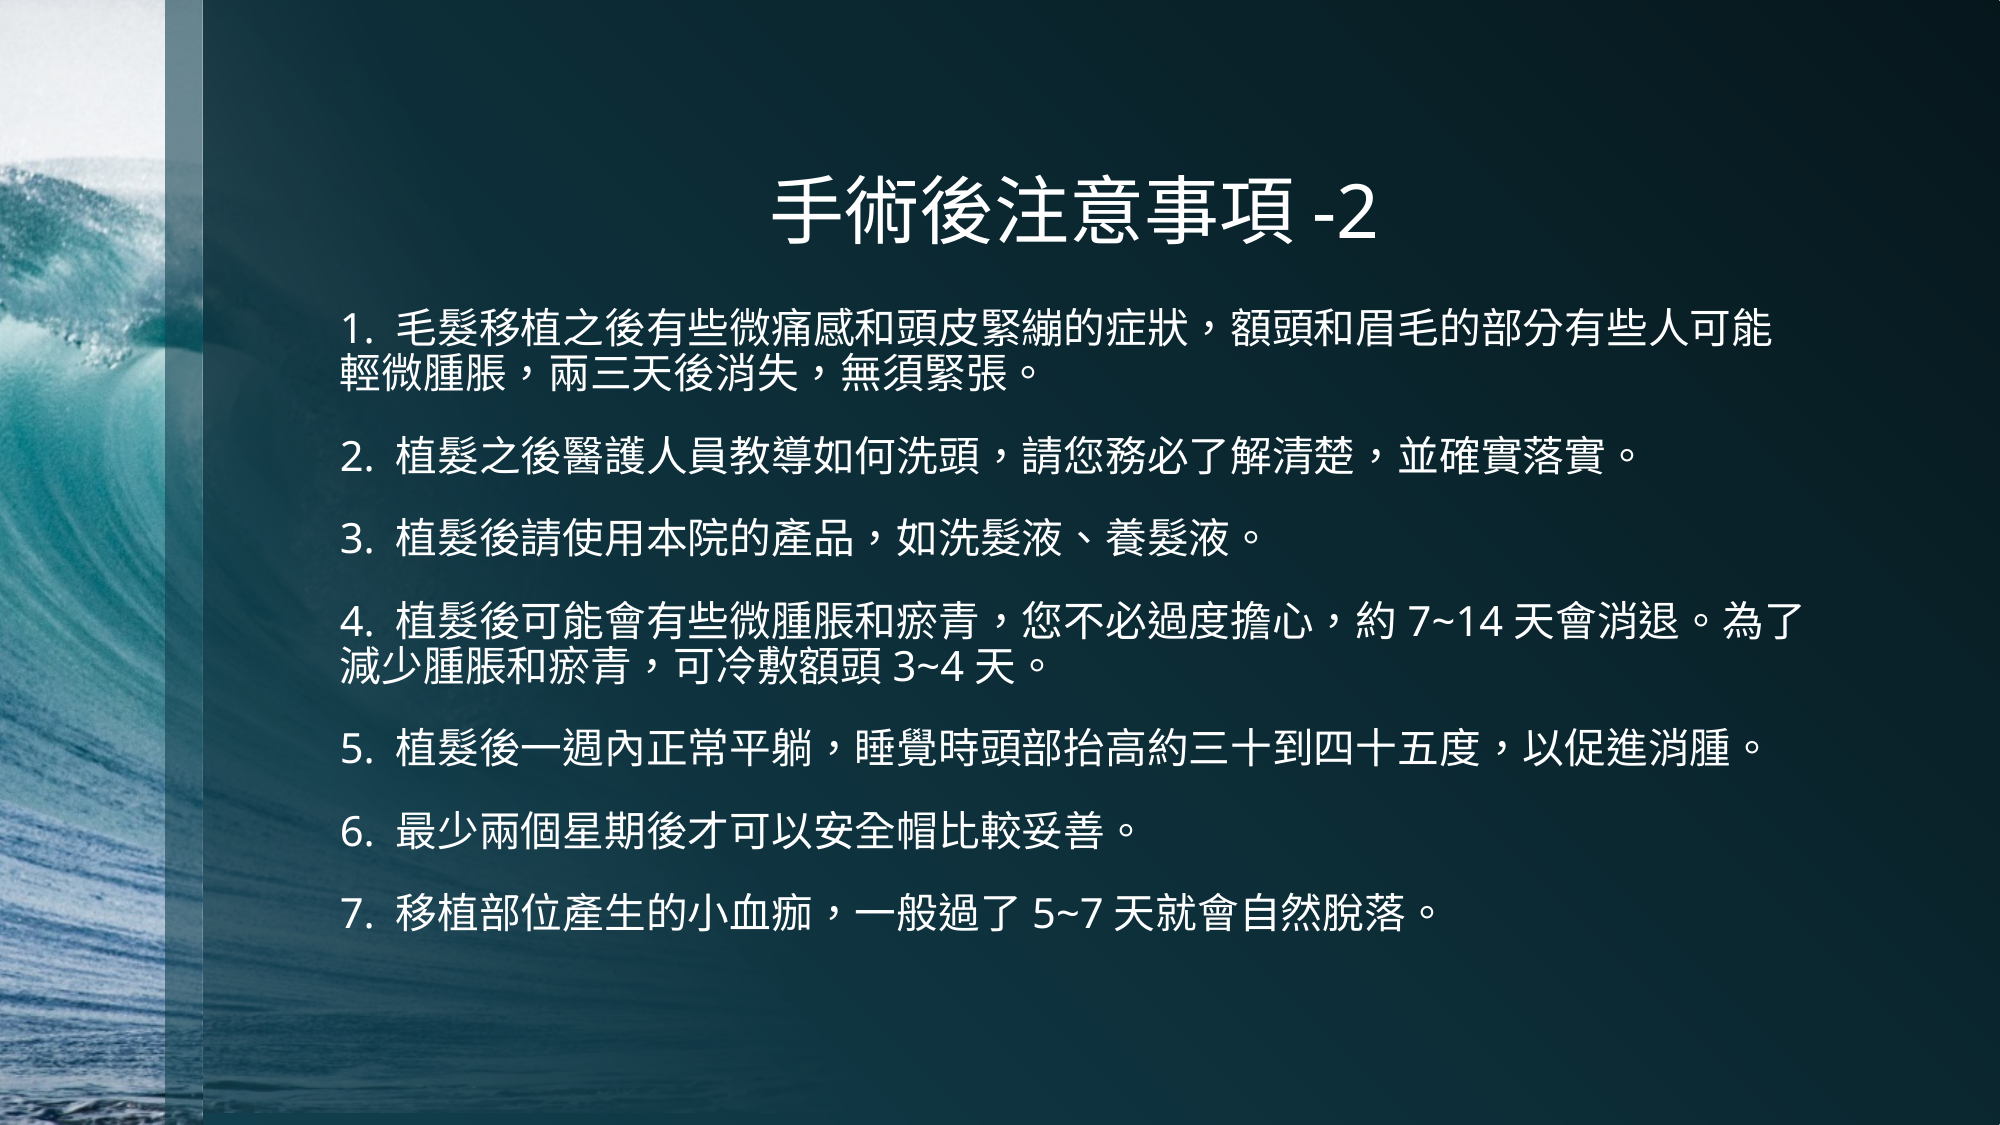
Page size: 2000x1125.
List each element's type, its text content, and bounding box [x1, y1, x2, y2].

list 1. 毛髮移植之後有些微痛感和頭皮緊繃的症狀，額頭和眉毛的部分有些人可能輕微腫脹，兩三天後消失，無須緊張。 2. 植髮之後醫護人員教導如何洗頭，請您務必了解清楚，並確實落實。 3. 植髮後請使用本院的產品，如洗髮液、養髮液。 4. 植髮後可能會有些微腫脹和瘀青，您不必過度擔心，約7~14天會消退。為了減少腫脹和瘀青，可冷敷額頭3~4天。 5. 植髮後一週內正常平躺，睡覺時頭部抬高約三十到四十五度，以促進消腫。 6. 最少兩個星期後才可以安全帽比較妥善。 7. 移植部位產生的小血痂，一般過了5~7天就會自然脫落。 [324, 299, 1825, 1026]
title 手術後注意事項-2 [324, 62, 1825, 263]
picture [0, 0, 2000, 1125]
